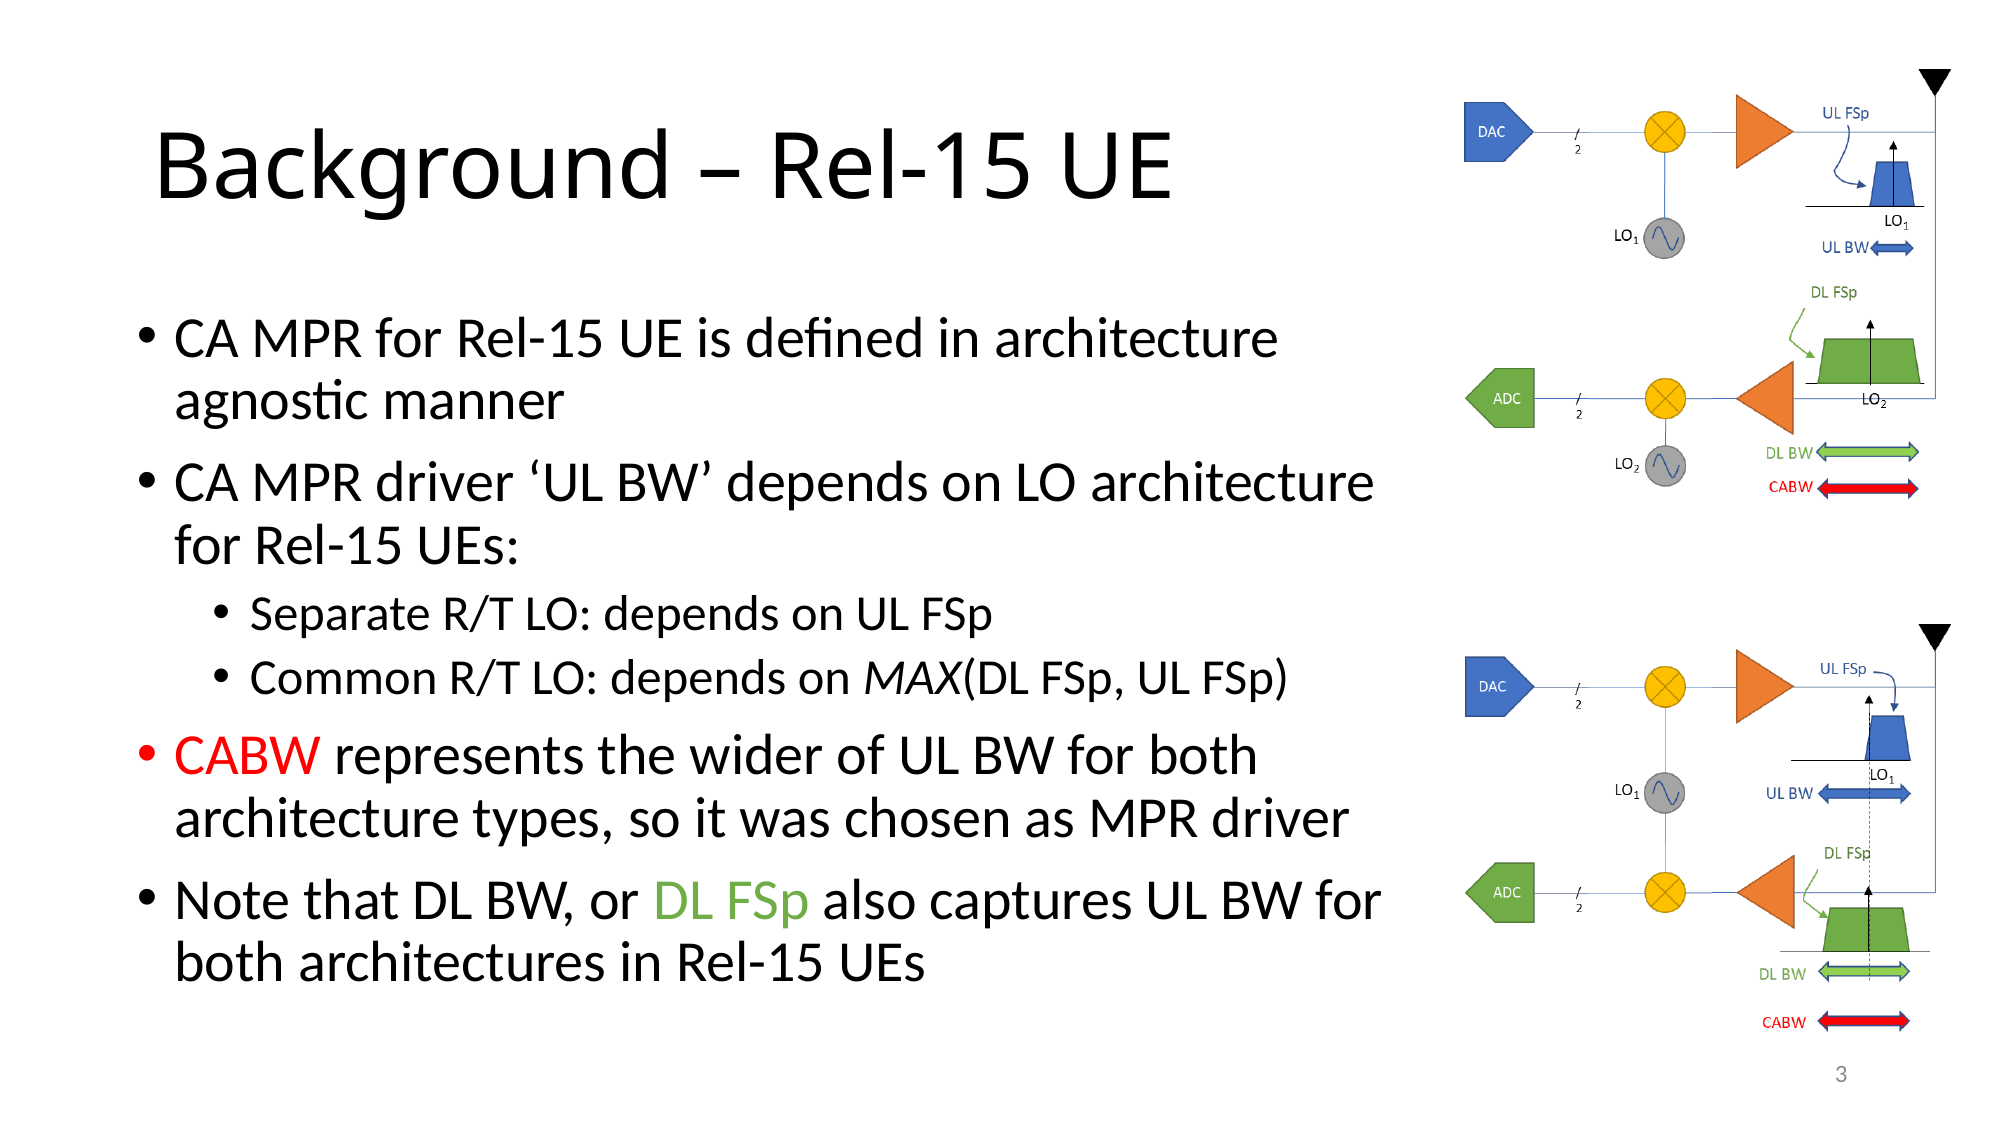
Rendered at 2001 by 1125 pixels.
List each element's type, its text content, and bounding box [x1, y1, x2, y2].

list CA MPR for Rel-15 UE is defined in architecture agnostic manner CA MPR driver ‘UL BW’ depends on LO architecture for Rel-15 UEs: Separate R/T LO: depends on UL FSp Common R/T LO: depends on MAX(DL FSp, UL FSp) CABW represents the wider of UL BW for both architecture types, so it was chosen as MPR driver Note that DL BW, or DL FSp also captures UL BW for both architectures in Rel-15 UEs [121, 299, 1413, 1014]
picture [1464, 624, 1951, 1043]
picture [1464, 69, 1951, 508]
slide_number 3 [1412, 1042, 1863, 1103]
title Background – Rel-15 UE [137, 59, 1863, 278]
